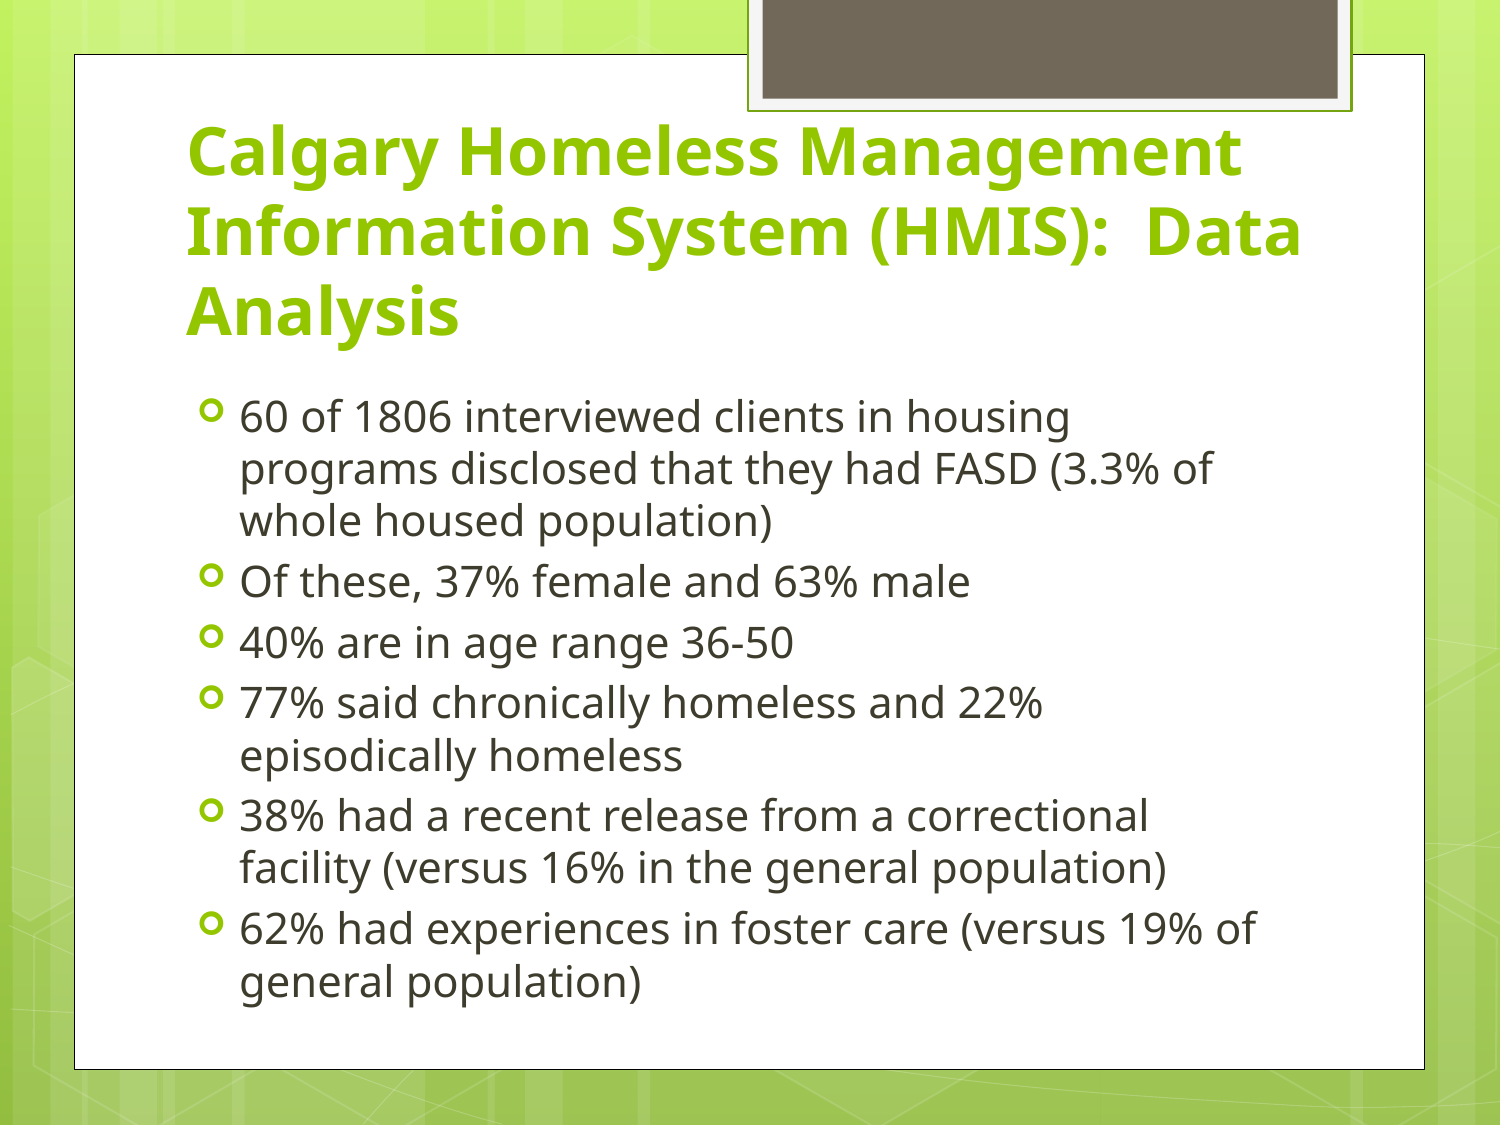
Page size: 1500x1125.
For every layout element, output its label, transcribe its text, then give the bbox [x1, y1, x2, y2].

list 60 of 1806 interviewed clients in housing programs disclosed that they had FASD (3.3% of whole housed population) Of these, 37% female and 63% male 40% are in age range 36-50 77% said chronically homeless and 22% episodically homeless 38% had a recent release from a correctional facility (versus 16% in the general population) 62% had experiences in foster care (versus 19% of general population) [171, 381, 1283, 1020]
title Calgary Homeless Management Information System (HMIS): Data Analysis [171, 168, 1324, 357]
